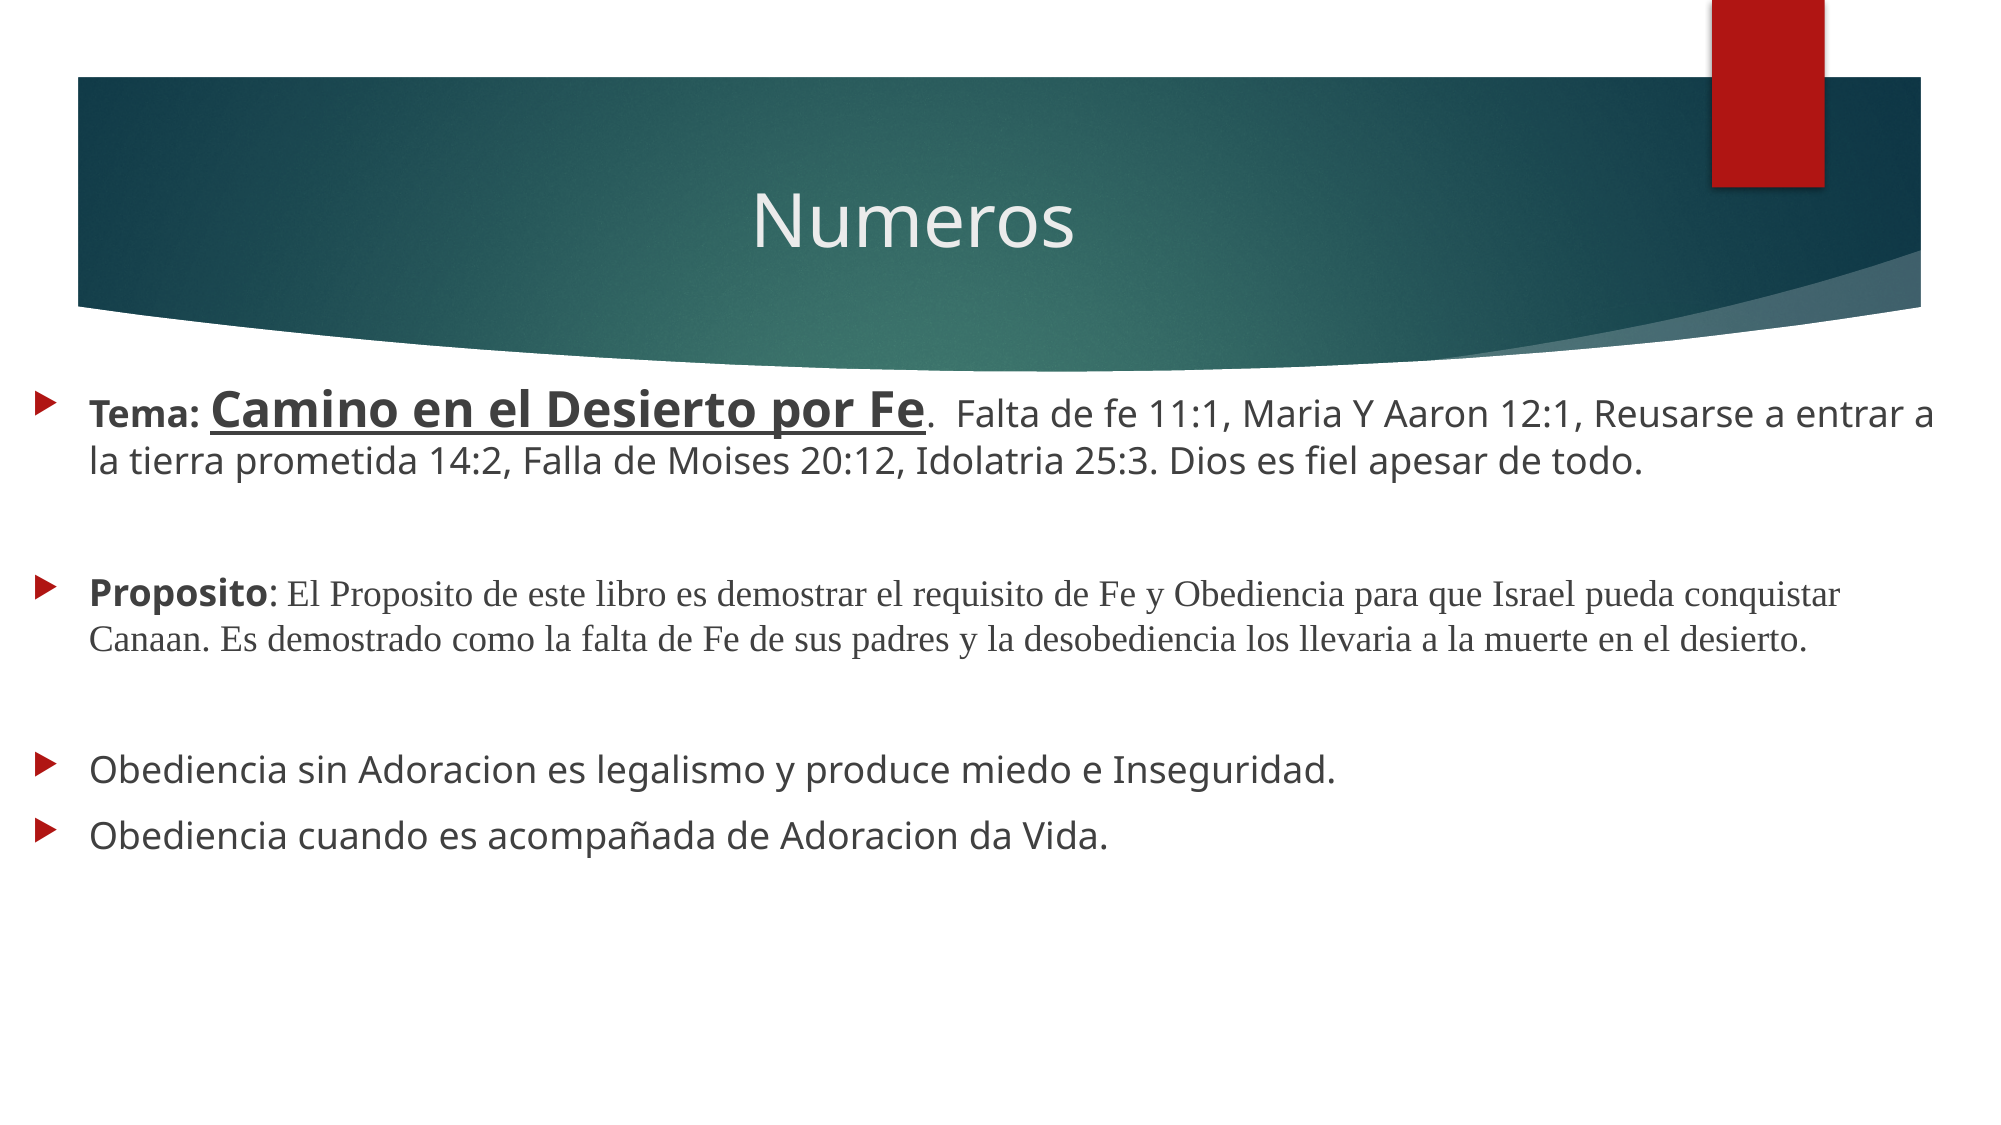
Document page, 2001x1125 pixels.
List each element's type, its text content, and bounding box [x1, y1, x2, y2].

list Tema: Camino en el Desierto por Fe. Falta de fe 11:1, Maria Y Aaron 12:1, Reusarse a entrar a la tierra prometida 14:2, Falla de Moises 20:12, Idolatria 25:3. Dios es fiel apesar de todo. Proposito: El Proposito de este libro es demostrar el requisito de Fe y Obediencia para que Israel pueda conquistar Canaan. Es demostrado como la falta de Fe de sus padres y la desobediencia los llevaria a la muerte en el desierto. Obediencia sin Adoracion es legalismo y produce miedo e Inseguridad. Obediencia cuando es acompañada de Adoracion da Vida. [17, 369, 1958, 1099]
title Numeros [189, 159, 1638, 276]
